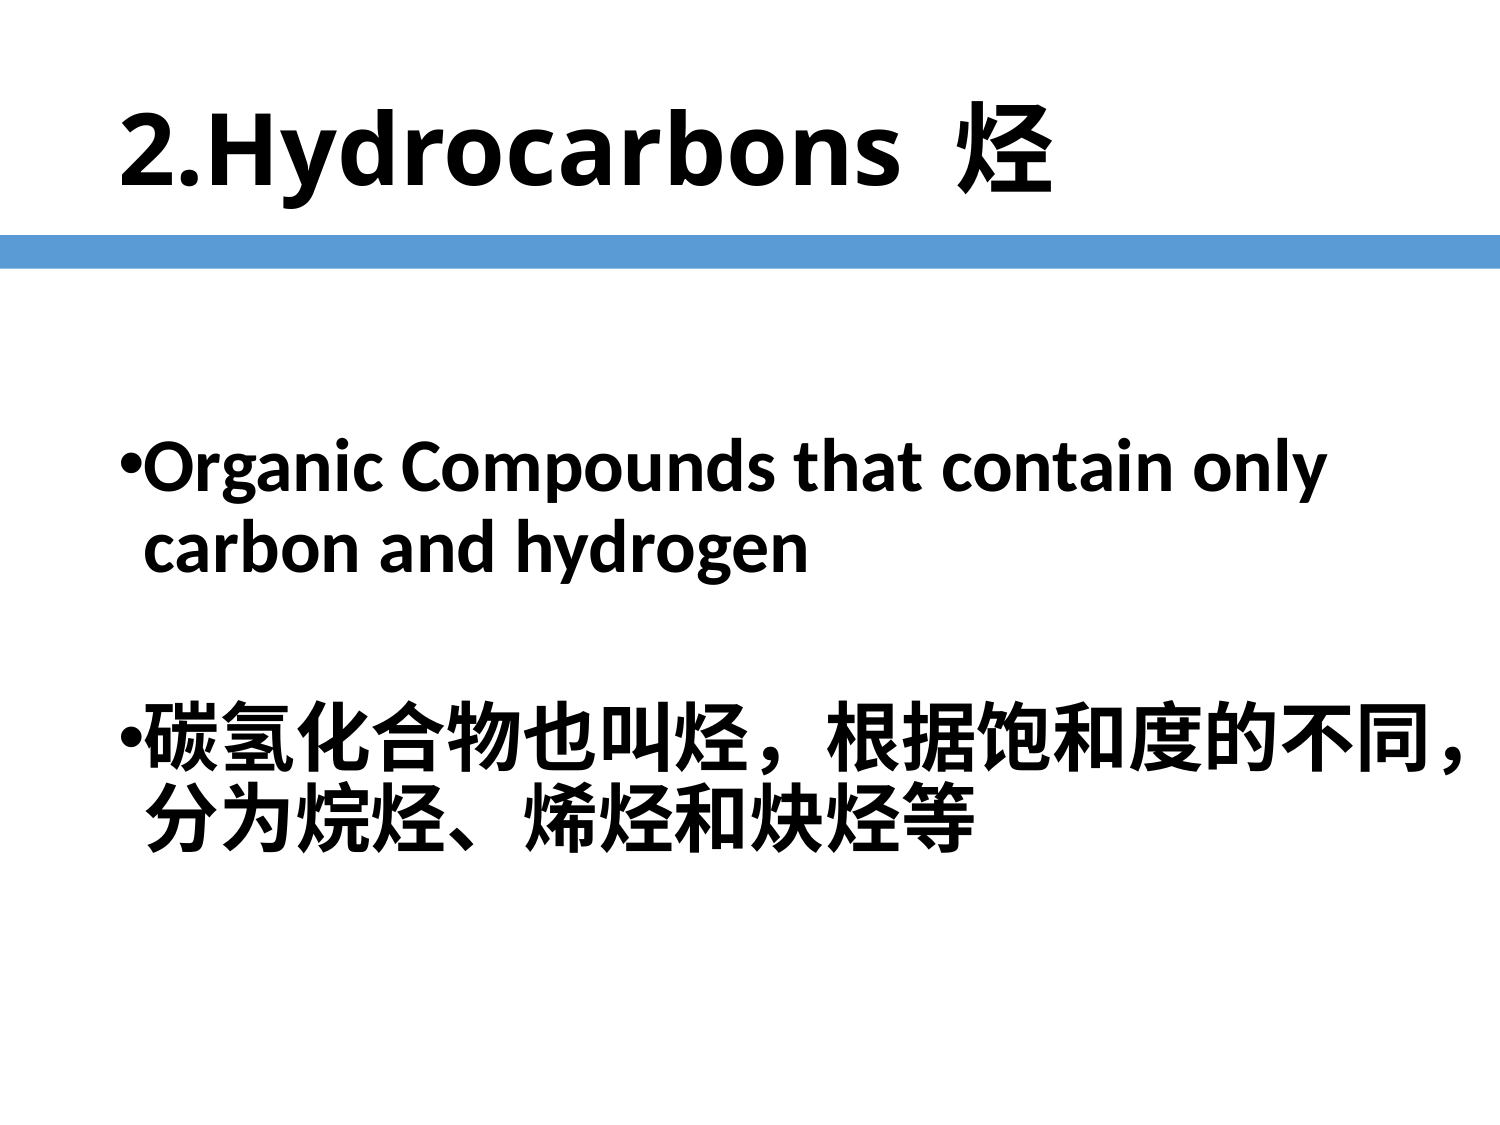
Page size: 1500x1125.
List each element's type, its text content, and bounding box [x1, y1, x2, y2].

text_box [0, 234, 1500, 270]
title 2.Hydrocarbons 烃 [103, 44, 1397, 234]
list Organic Compounds that contain only carbon and hydrogen 碳氢化合物也叫烃，根据饱和度的不同，分为烷烃、烯烃和炔烃等 [103, 418, 1457, 875]
